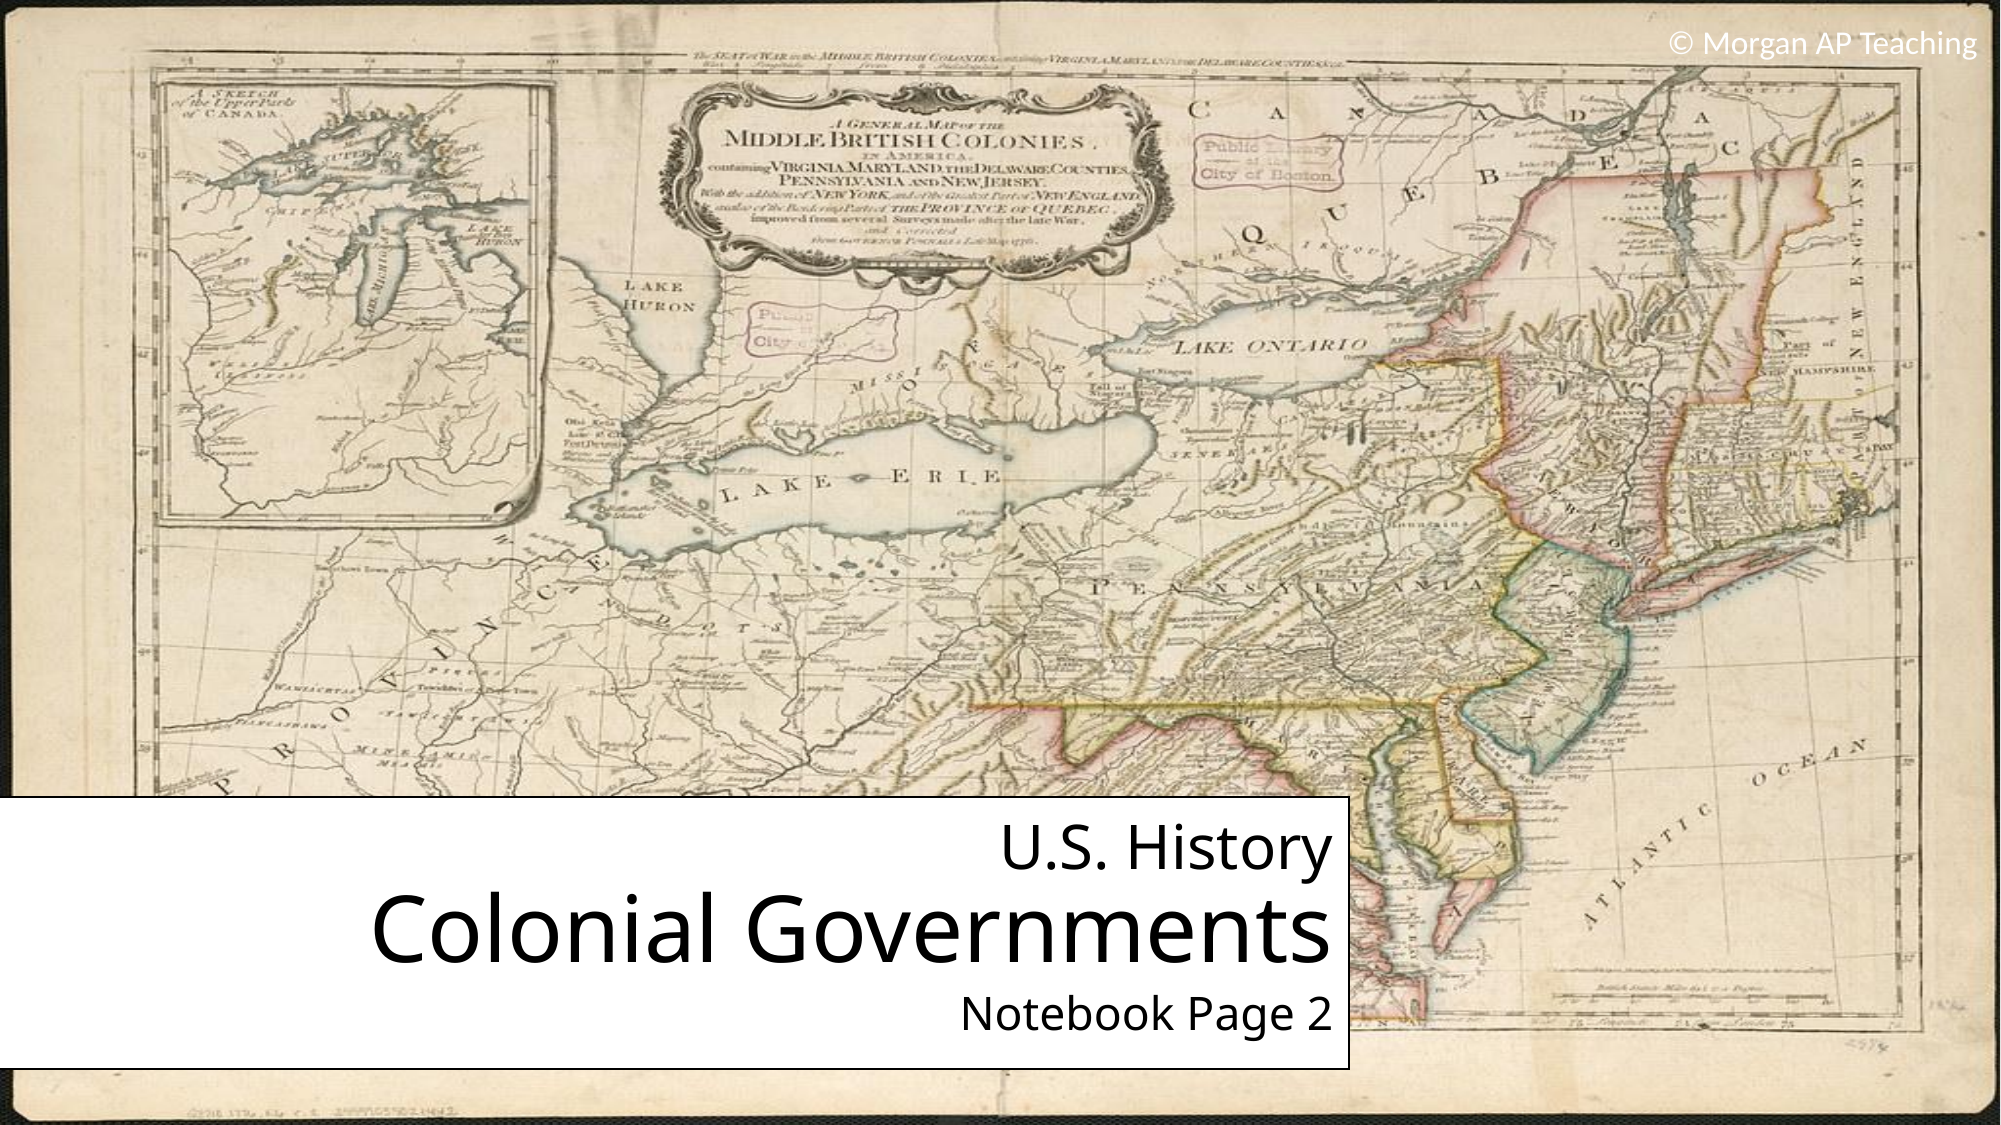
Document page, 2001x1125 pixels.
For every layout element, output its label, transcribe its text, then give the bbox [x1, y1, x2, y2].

subtitle U.S. History Colonial Governments Notebook Page 2 [0, 797, 1349, 1069]
picture [0, 0, 2001, 1125]
text_box © Morgan AP Teaching [1652, 13, 2000, 69]
